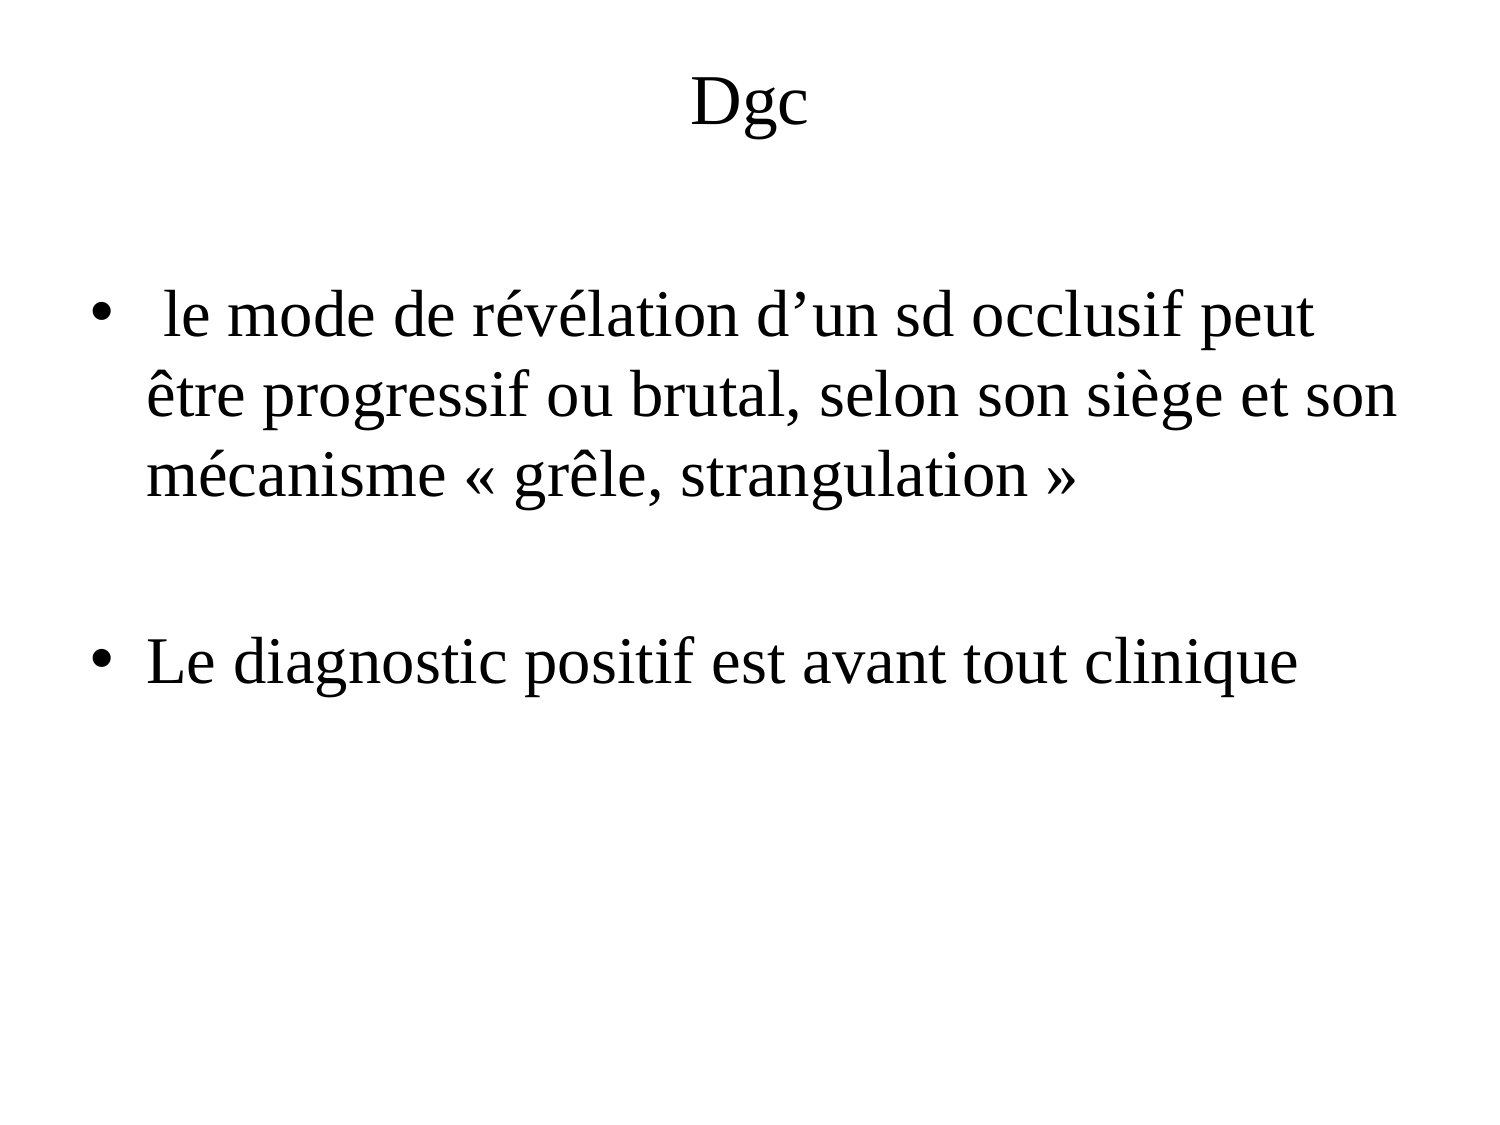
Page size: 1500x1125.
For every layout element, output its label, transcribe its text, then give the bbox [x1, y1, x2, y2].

title Dgc [75, 45, 1425, 233]
list le mode de révélation d’un sd occlusif peut être progressif ou brutal, selon son siège et son mécanisme « grêle, strangulation » Le diagnostic positif est avant tout clinique [75, 262, 1425, 1005]
